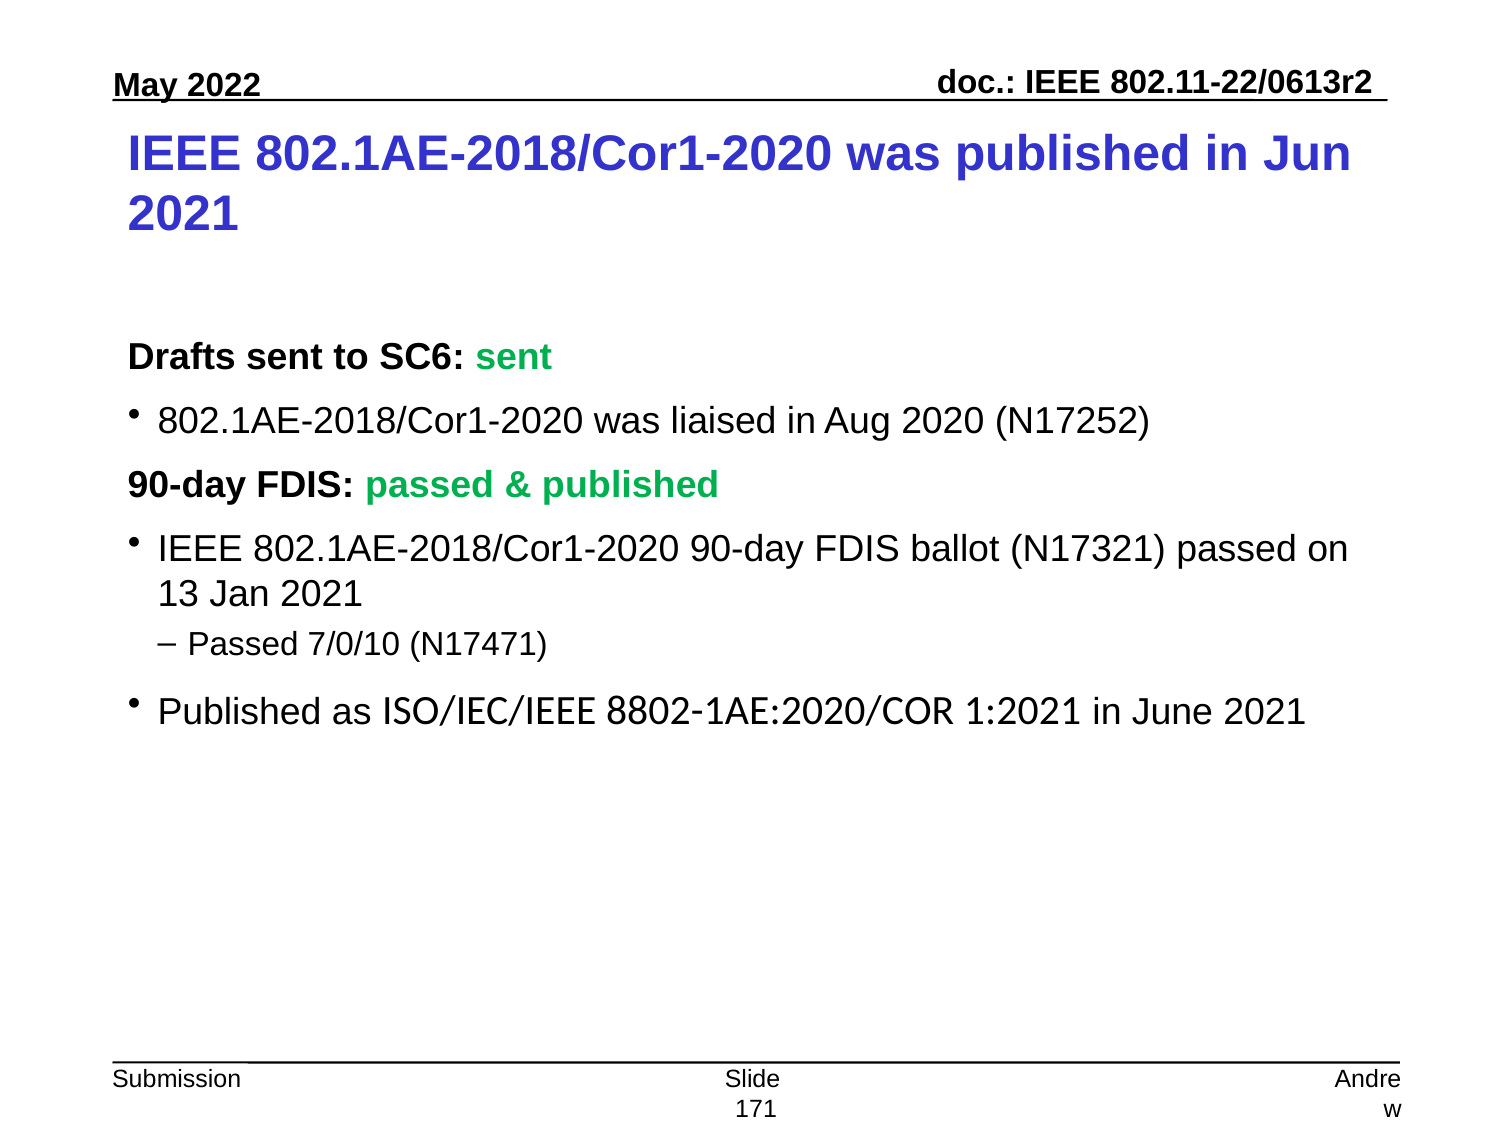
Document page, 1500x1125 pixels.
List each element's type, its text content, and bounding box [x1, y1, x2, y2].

title IEEE 802.1AE-2018/Cor1-2020 was published in Jun 2021 [112, 112, 1388, 288]
footer Andrew Myles, Cisco [1320, 1061, 1402, 1093]
slide_number Slide 171 [709, 1061, 803, 1093]
list Drafts sent to SC6: sent 802.1AE-2018/Cor1-2020 was liaised in Aug 2020 (N17252) 90-day FDIS: passed & published IEEE 802.1AE-2018/Cor1-2020 90-day FDIS ballot (N17321) passed on 13 Jan 2021 Passed 7/0/10 (N17471) Published as ISO/IEC/IEEE 8802-1AE:2020/COR 1:2021 in June 2021 [112, 324, 1388, 1000]
